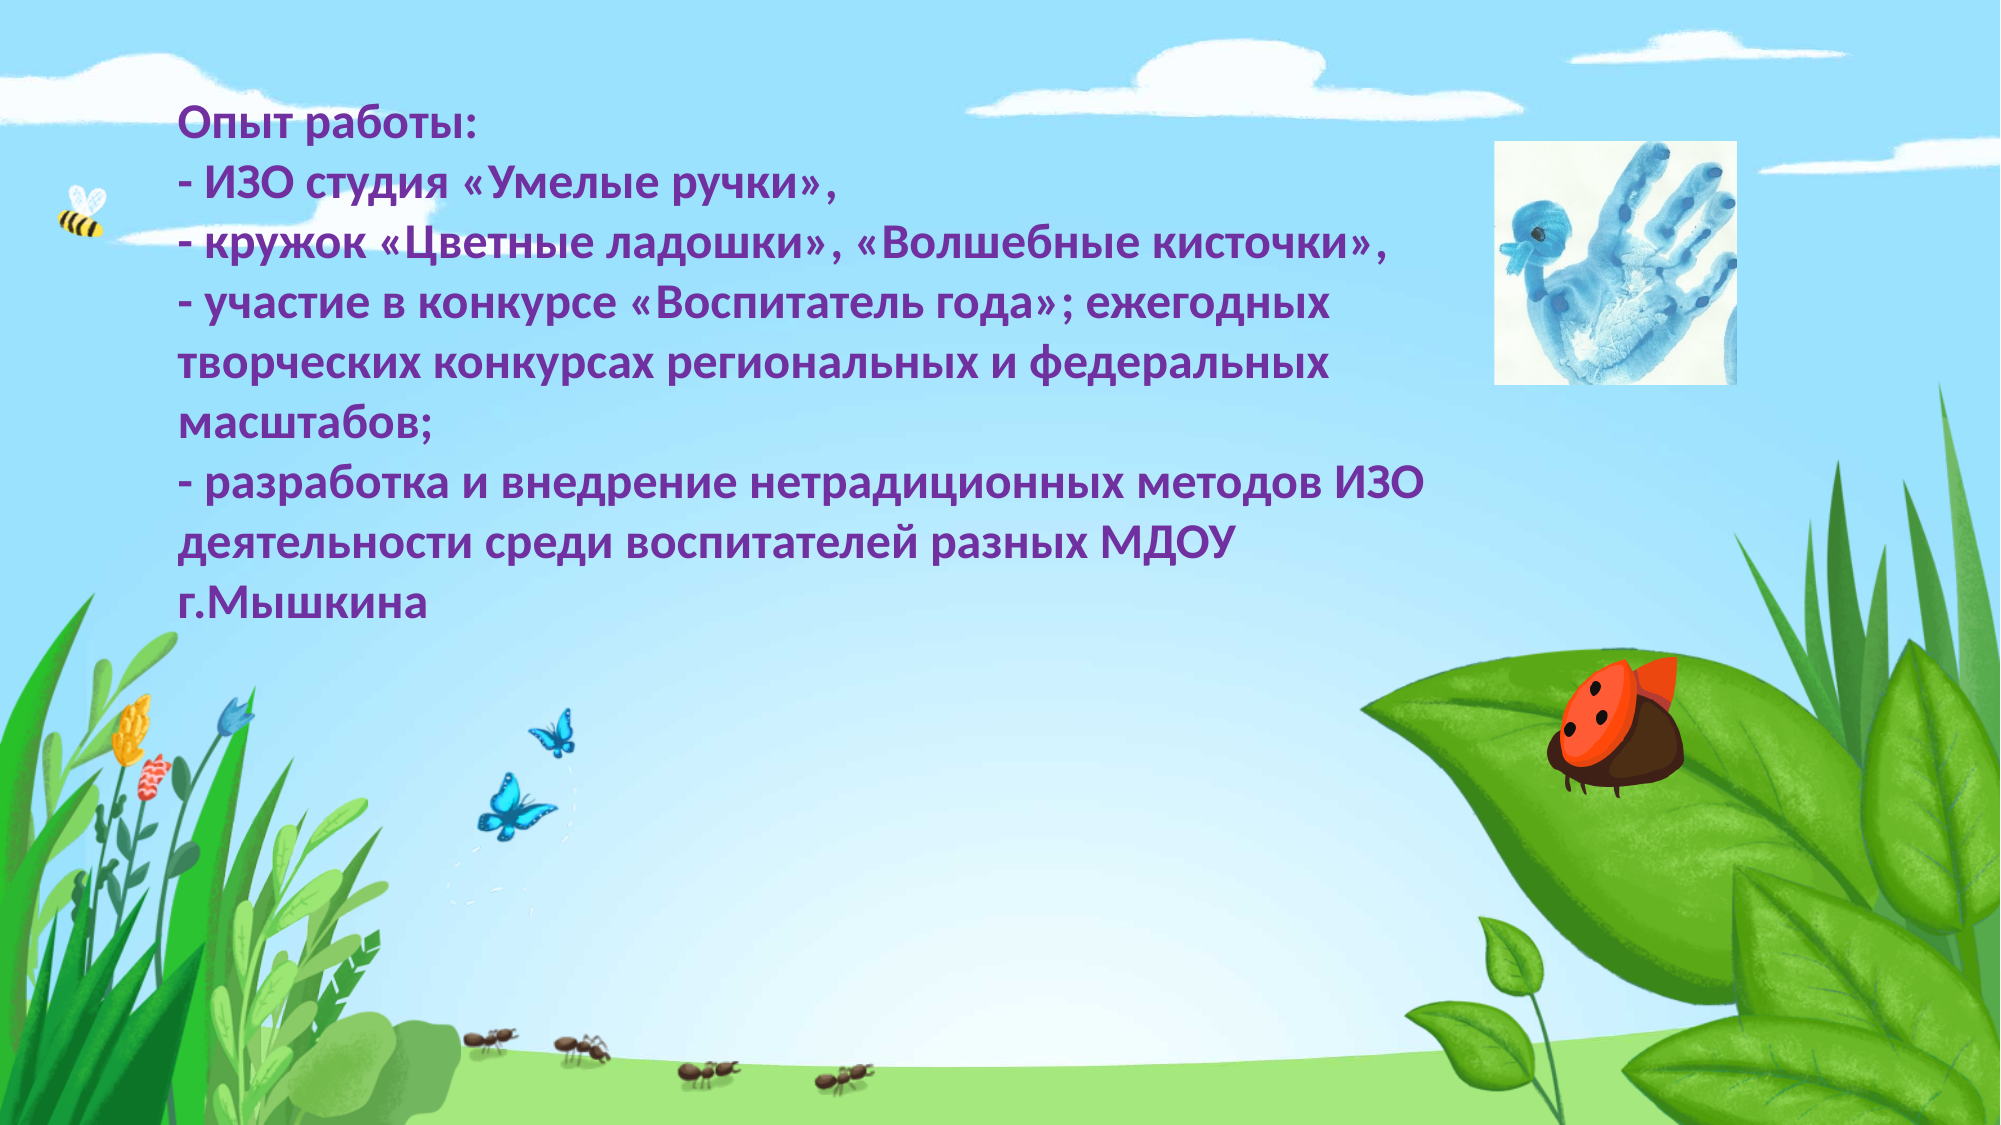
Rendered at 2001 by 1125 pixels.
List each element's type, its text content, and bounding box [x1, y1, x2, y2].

picture [0, 0, 2001, 1125]
text_box Опыт работы: - ИЗО студия «Умелые ручки», - кружок «Цветные ладошки», «Волшебные кисточки», - участие в конкурсе «Воспитатель года»; ежегодных творческих конкурсах региональных и федеральных масштабов; - разработка и внедрение нетрадиционных методов ИЗО деятельности среди воспитателей разных МДОУ г.Мышкина [162, 81, 1495, 682]
